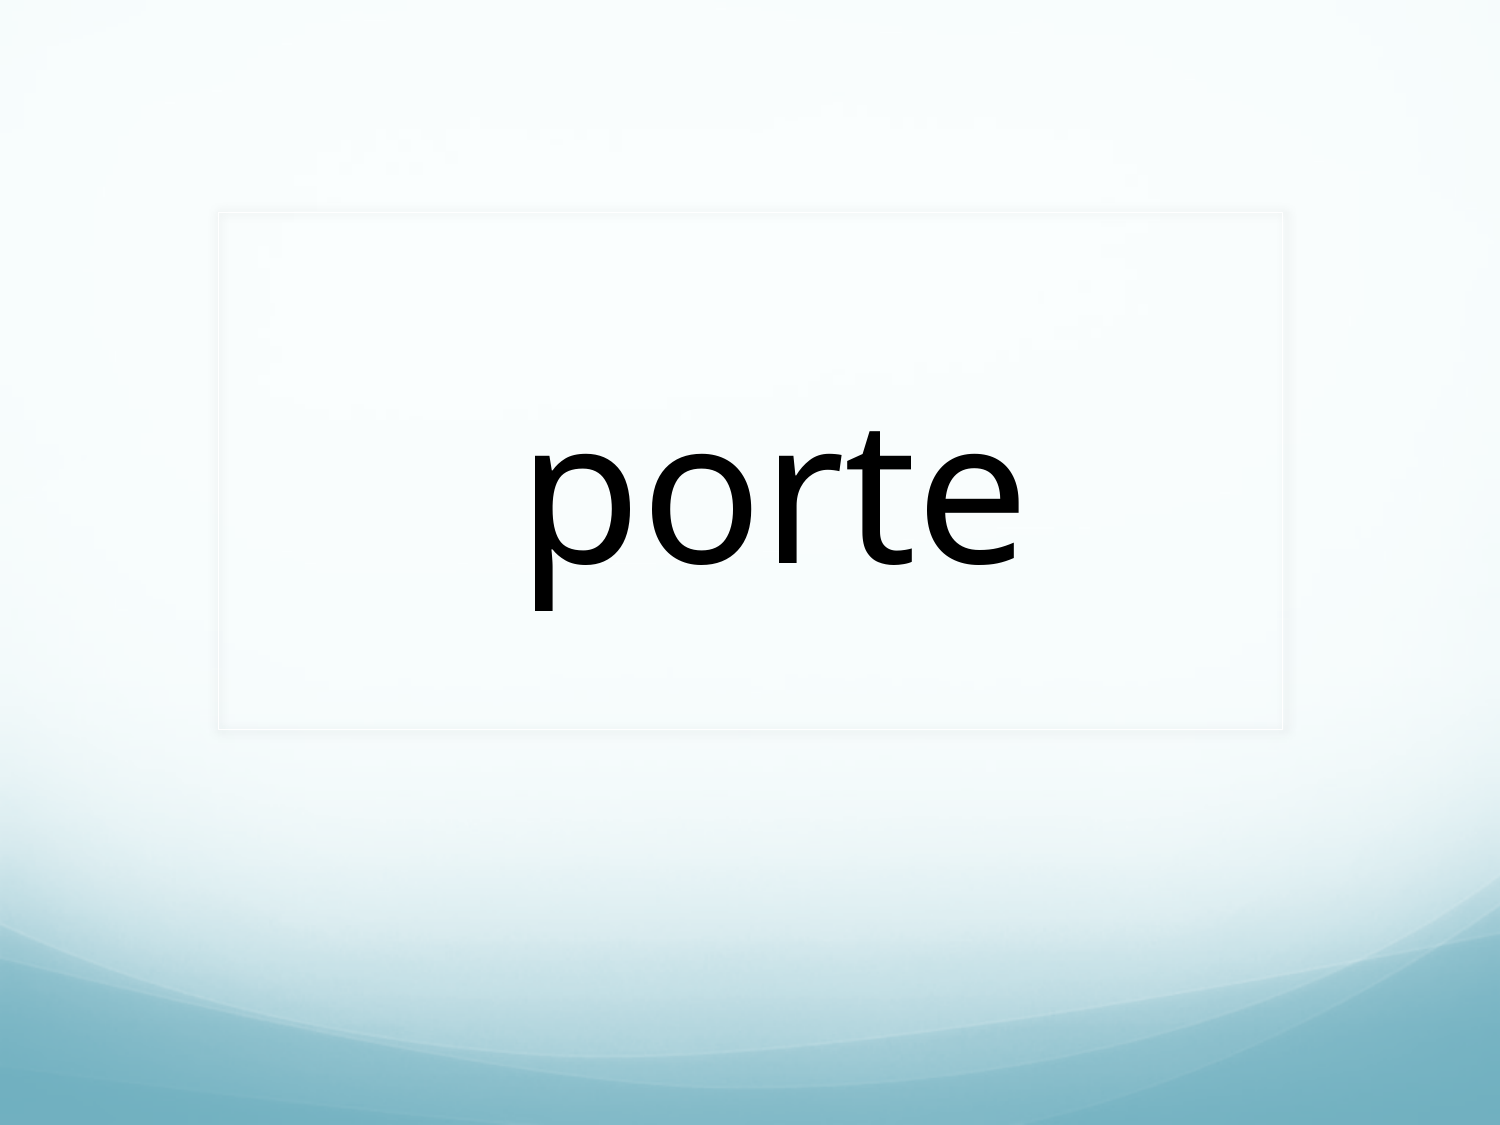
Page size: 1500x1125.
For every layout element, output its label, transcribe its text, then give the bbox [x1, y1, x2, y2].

text_box porte [165, 356, 1383, 612]
